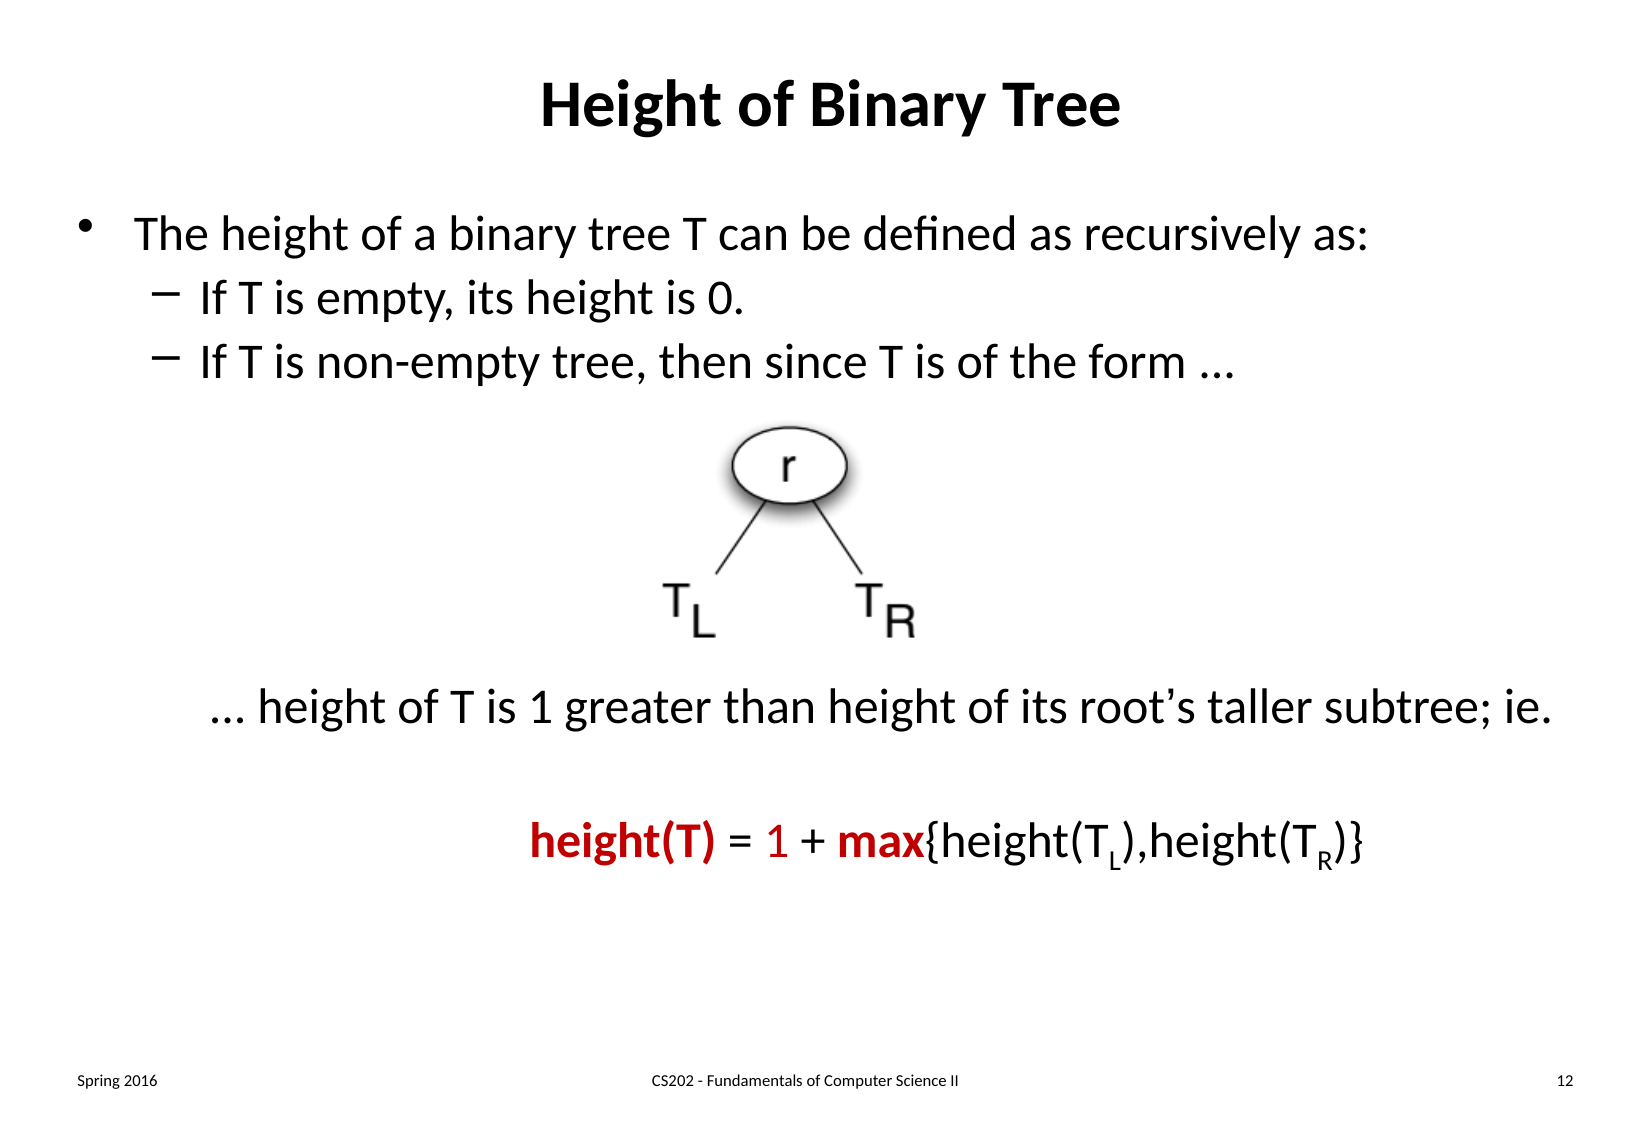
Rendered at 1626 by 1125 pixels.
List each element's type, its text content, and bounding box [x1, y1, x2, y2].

list The height of a binary tree T can be defined as recursively as: If T is empty, its height is 0. If T is non-empty tree, then since T is of the form ... ... height of T is 1 greater than height of its root’s taller subtree; ie. height(T) = 1 + max{height(TL),height(TR)} [62, 200, 1588, 1038]
picture [662, 412, 915, 647]
footer CS202 - Fundamentals of Computer Science II [501, 1062, 1111, 1100]
title Height of Binary Tree [62, 24, 1600, 175]
slide_number 12 [1250, 1062, 1589, 1100]
slide_number Spring 2016 [62, 1062, 401, 1100]
